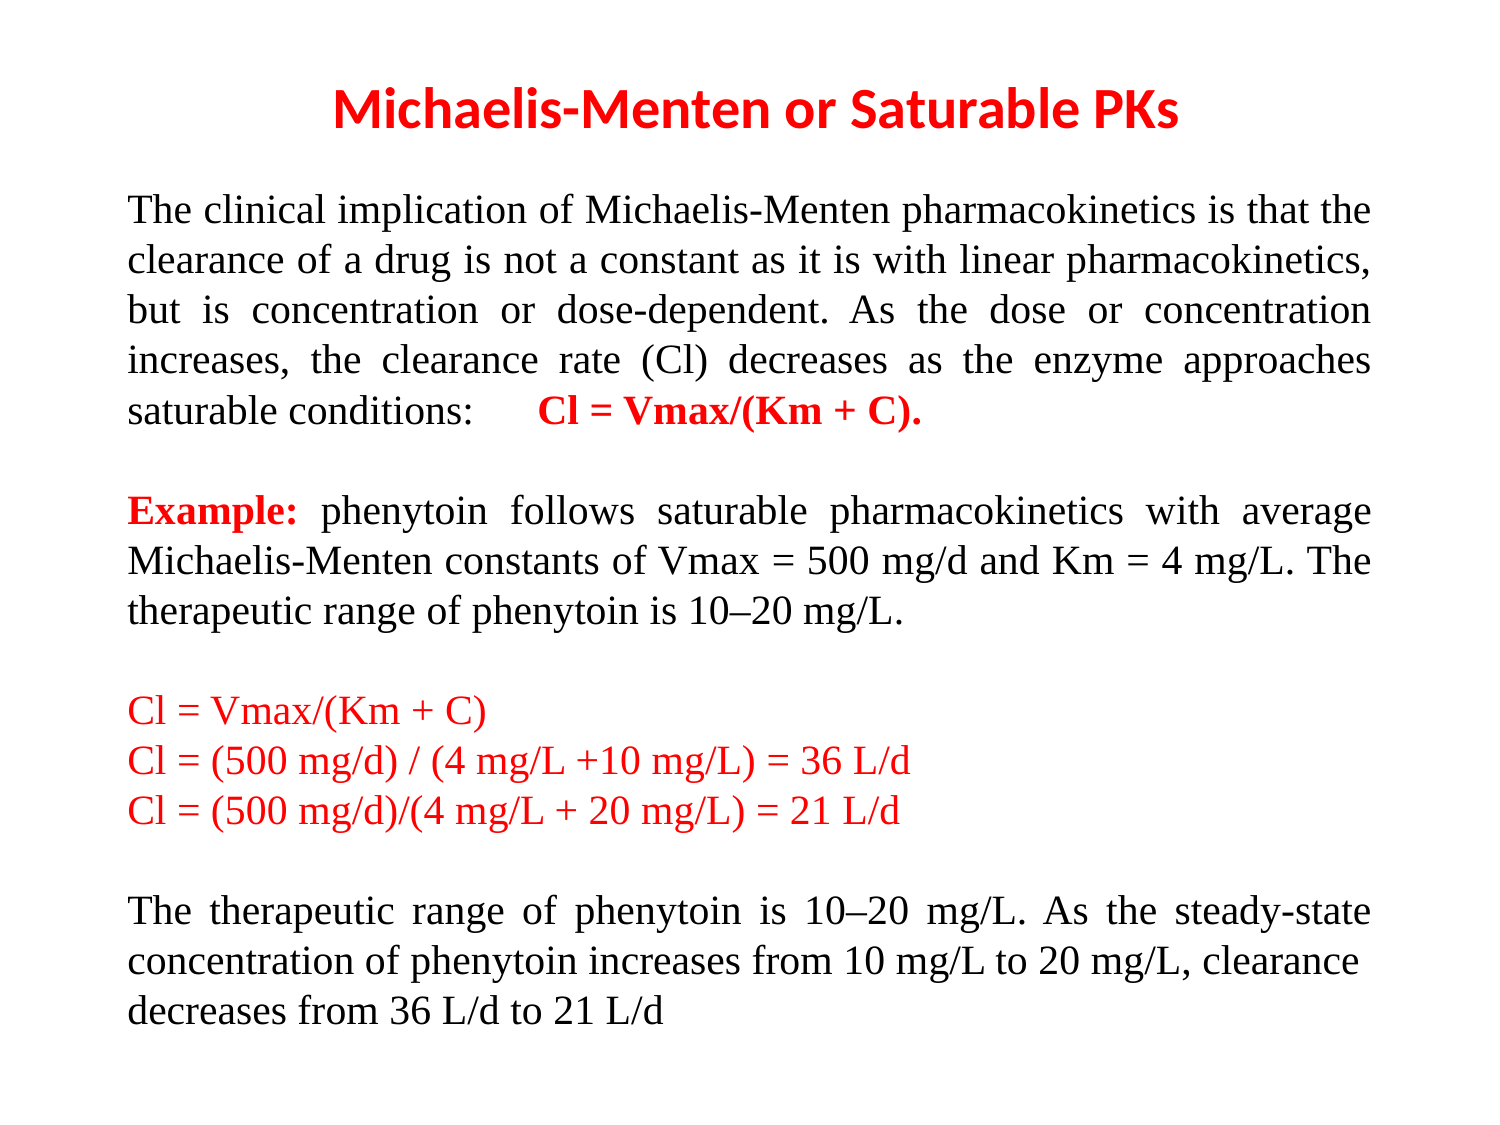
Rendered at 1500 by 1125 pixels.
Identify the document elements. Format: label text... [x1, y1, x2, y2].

text_box Michaelis-Menten or Saturable PKs [124, 62, 1388, 148]
text_box The clinical implication of Michaelis-Menten pharmacokinetics is that the clearance of a drug is not a constant as it is with linear pharmacokinetics, but is concentration or dose-dependent. As the dose or concentration increases, the clearance rate (Cl) decreases as the enzyme approaches saturable conditions: Cl = Vmax/(Km + C). Example: phenytoin follows saturable pharmacokinetics with average Michaelis-Menten constants of Vmax = 500 mg/d and Km = 4 mg/L. The therapeutic range of phenytoin is 10–20 mg/L. Cl = Vmax/(Km + C) Cl = (500 mg/d) / (4 mg/L +10 mg/L) = 36 L/d Cl = (500 mg/d)/(4 mg/L + 20 mg/L) = 21 L/d The therapeutic range of phenytoin is 10–20 mg/L. As the steady-state concentration of phenytoin increases from 10 mg/L to 20 mg/L, clearance decreases from 36 L/d to 21 L/d [112, 174, 1388, 1090]
